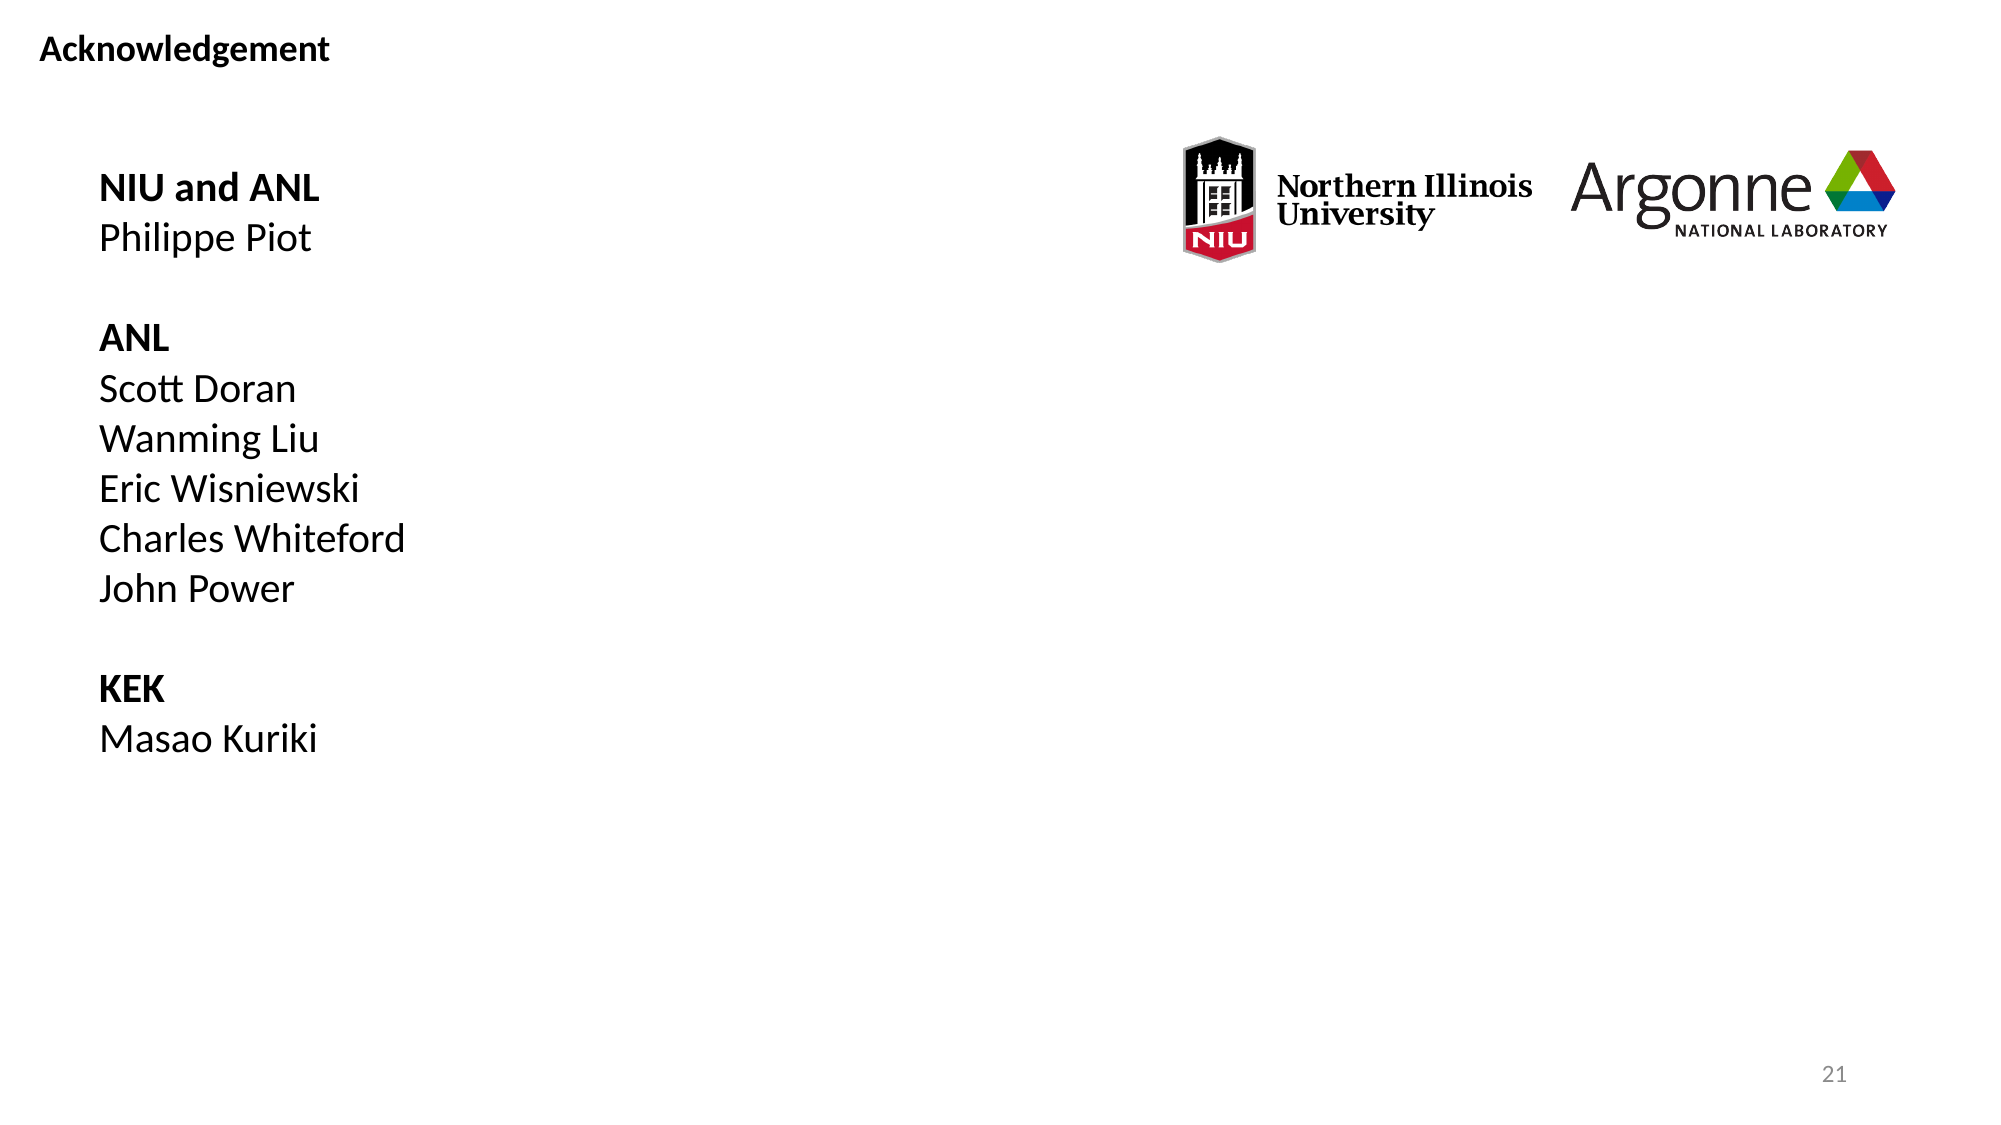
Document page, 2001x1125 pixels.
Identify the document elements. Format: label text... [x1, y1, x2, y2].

picture [1550, 130, 1916, 257]
text_box NIU and ANL Philippe Piot ANL Scott Doran Wanming Liu Eric Wisniewski Charles Whiteford John Power KEK Masao Kuriki [84, 152, 596, 768]
title Acknowledgement [24, 10, 818, 88]
slide_number 21 [1412, 1042, 1863, 1103]
picture [1183, 136, 1532, 263]
